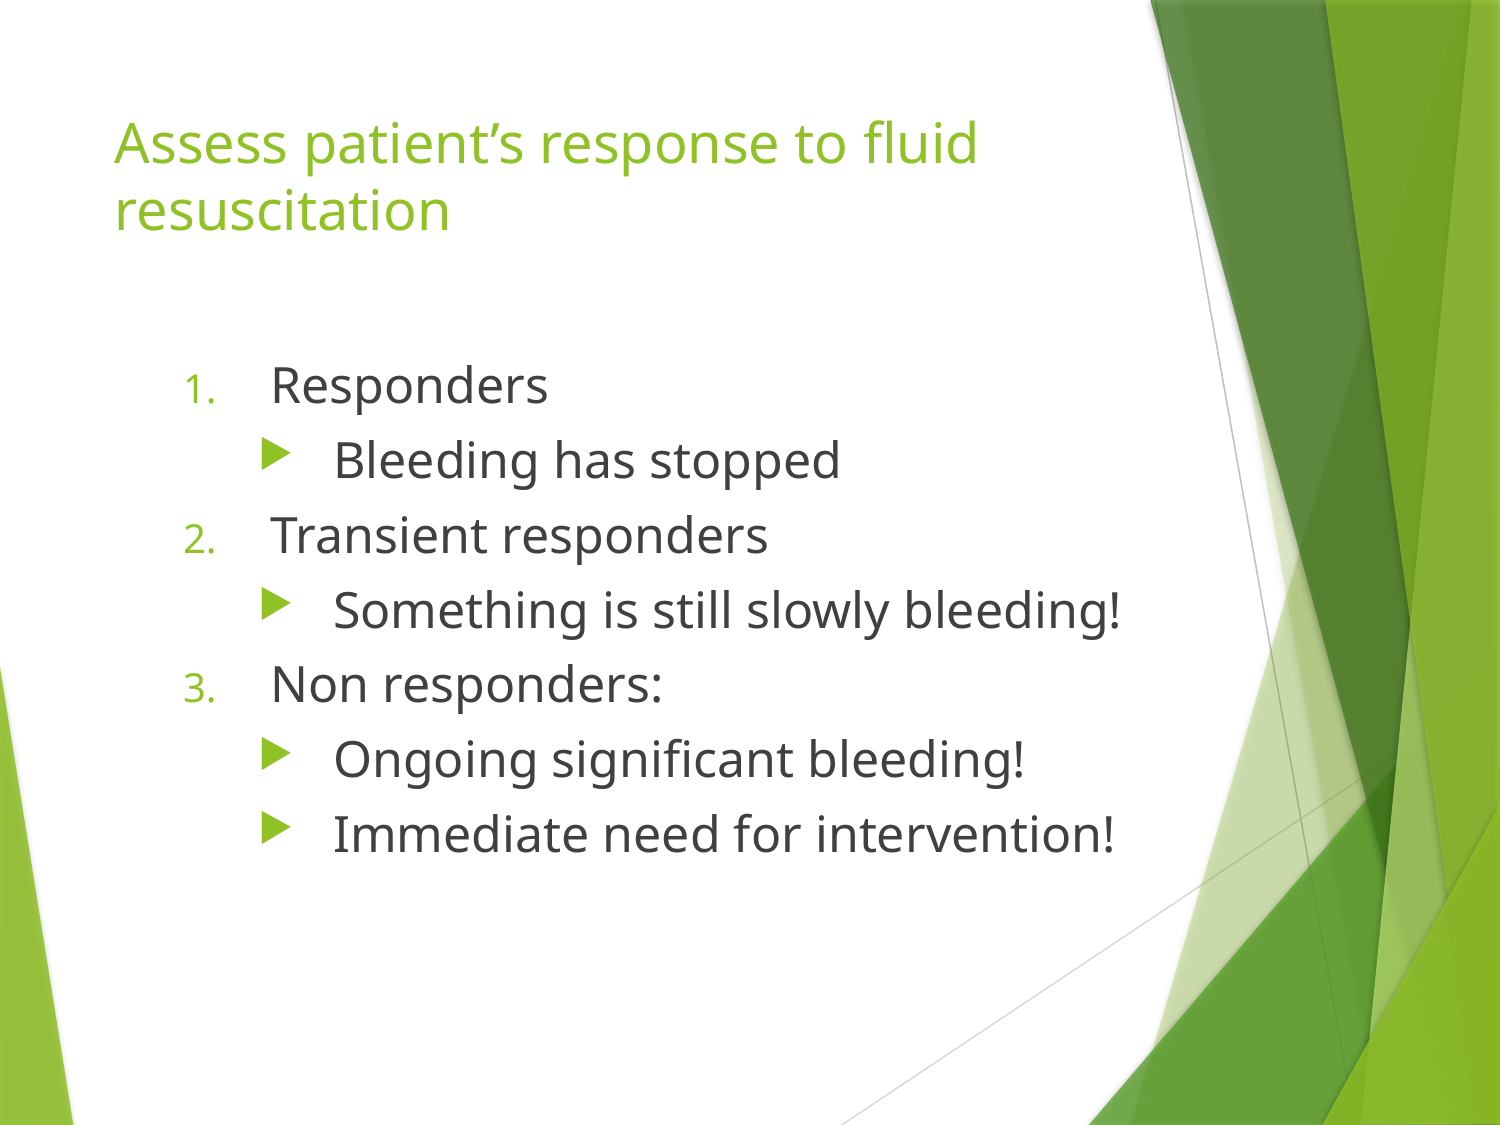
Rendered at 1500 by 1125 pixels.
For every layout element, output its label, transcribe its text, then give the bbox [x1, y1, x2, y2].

title Assess patient’s response to fluid resuscitation [99, 99, 1142, 272]
list Responders Bleeding has stopped Transient responders Something is still slowly bleeding! Non responders: Ongoing significant bleeding! Immediate need for intervention! [93, 272, 1445, 1079]
